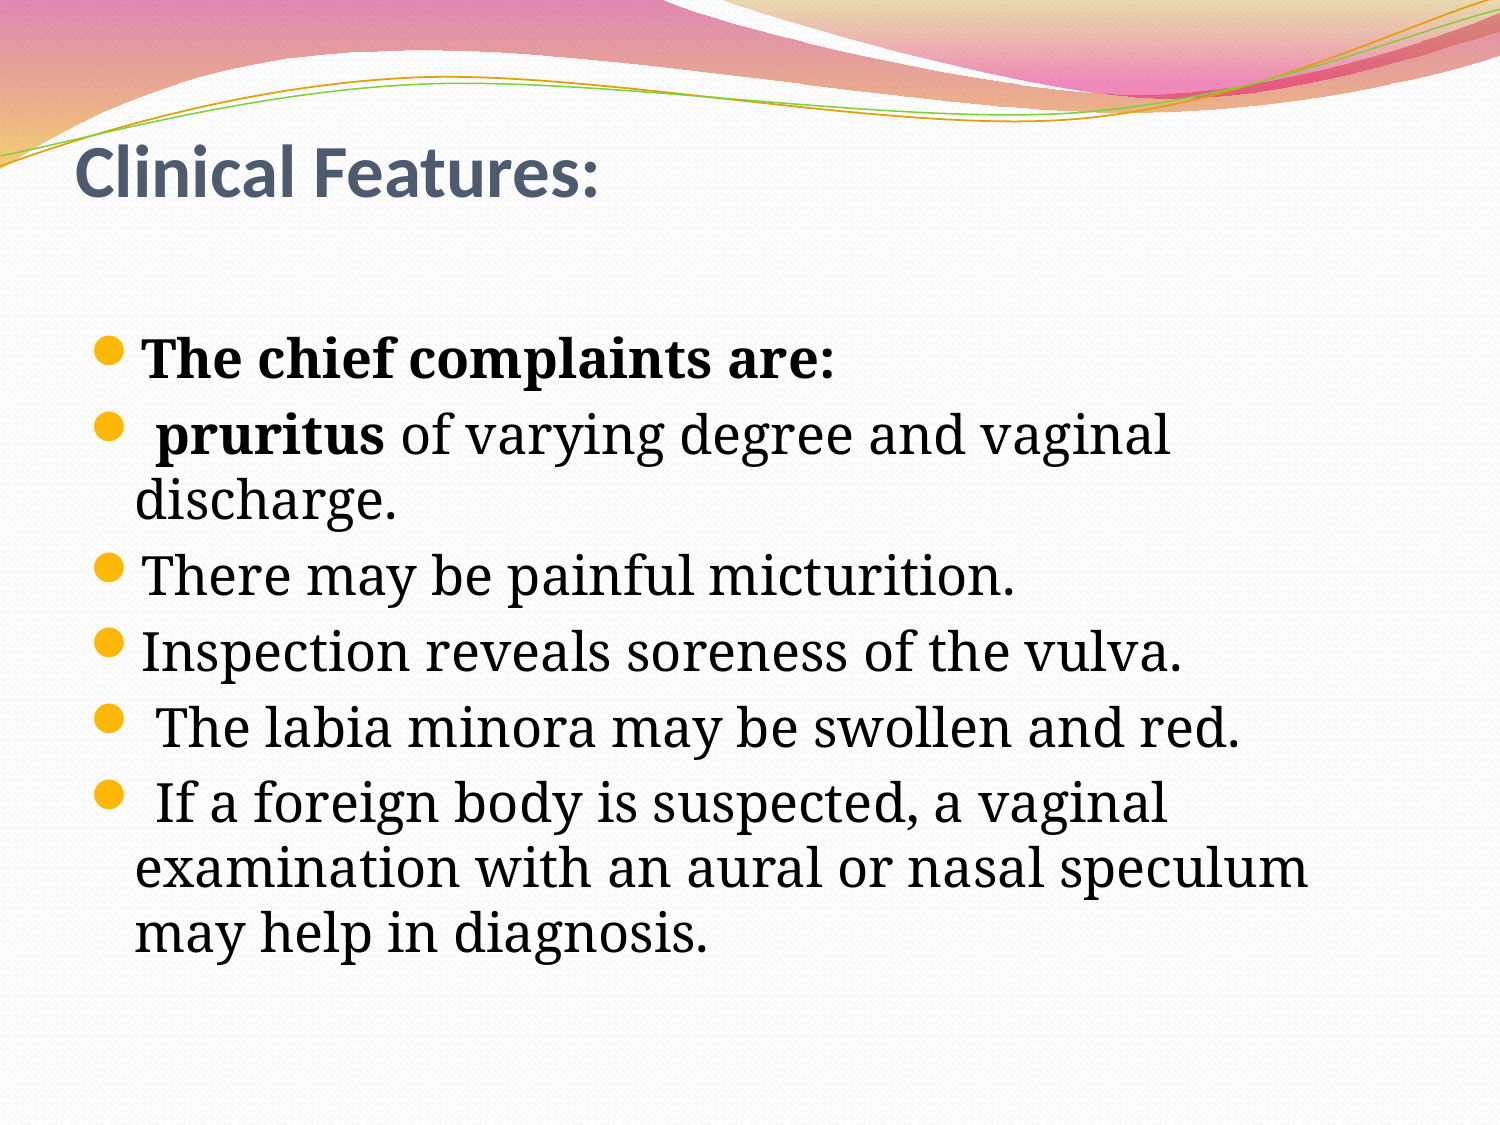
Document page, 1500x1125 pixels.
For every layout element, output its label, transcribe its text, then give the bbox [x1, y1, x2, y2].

title Clinical Features: [75, 115, 1425, 303]
list The chief complaints are: pruritus of varying degree and vaginal discharge. There may be painful micturition. Inspection reveals soreness of the vulva. The labia minora may be swollen and red. If a foreign body is suspected, a vaginal examination with an aural or nasal speculum may help in diagnosis. [75, 317, 1425, 1038]
